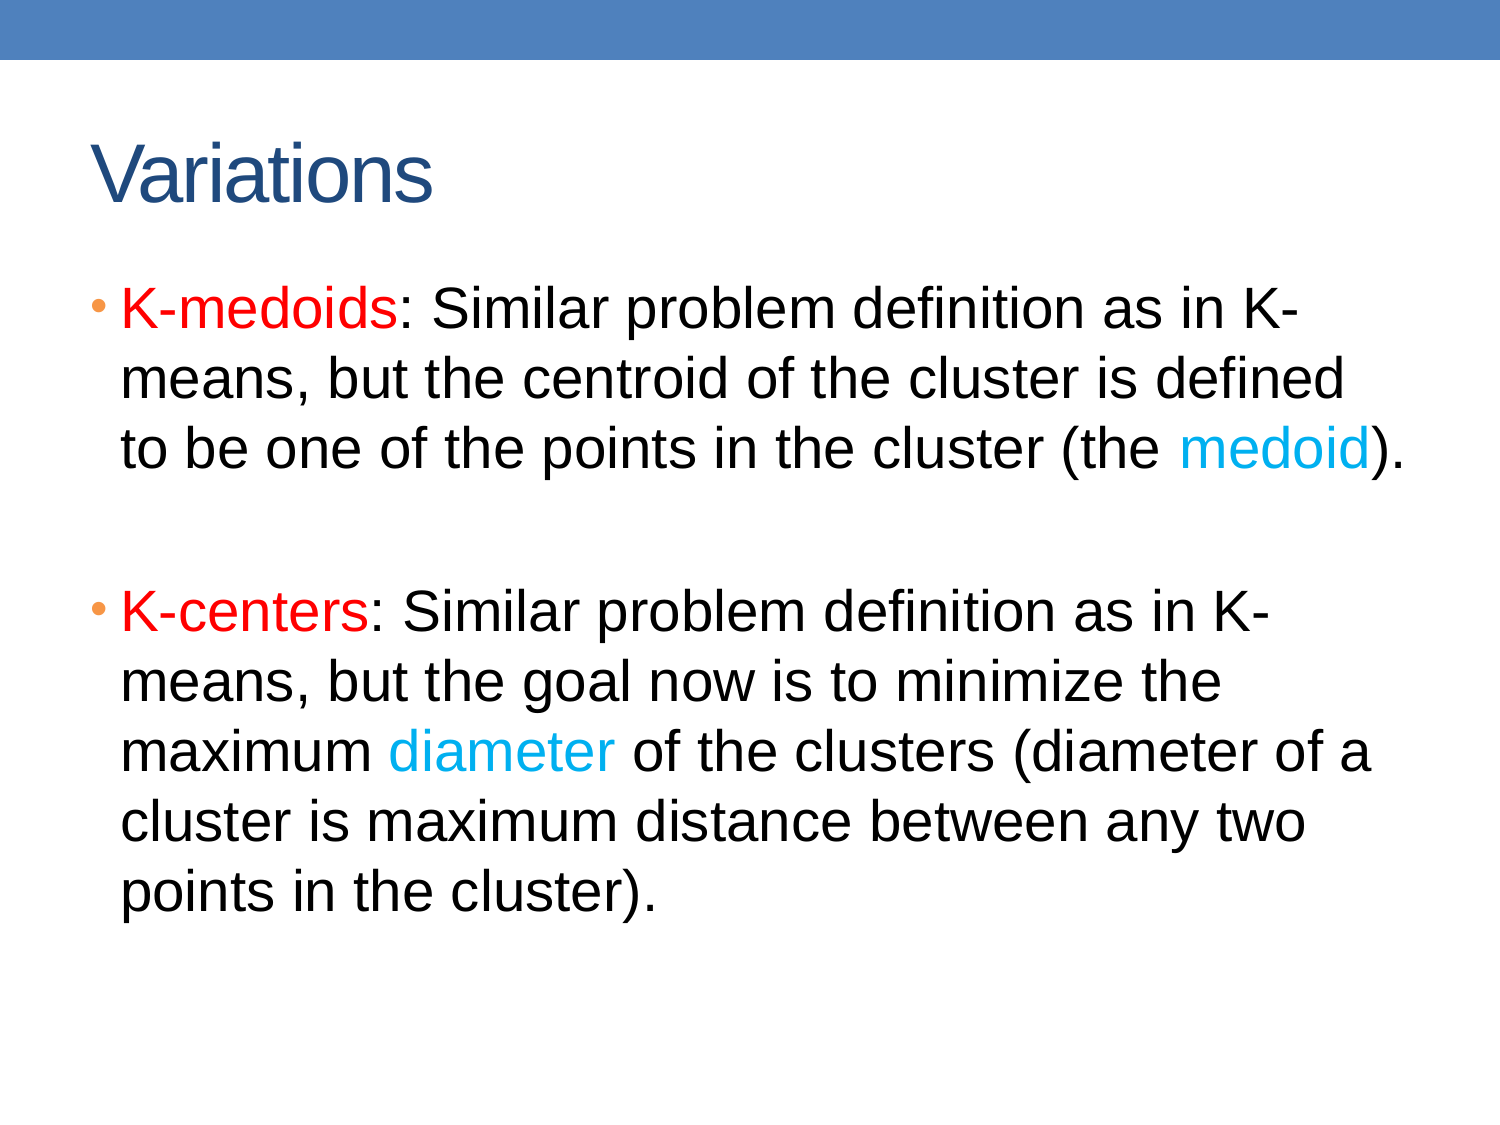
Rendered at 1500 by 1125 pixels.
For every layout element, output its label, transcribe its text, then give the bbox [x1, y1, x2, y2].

title Variations [75, 87, 1425, 250]
list K-medoids: Similar problem definition as in K-means, but the centroid of the cluster is defined to be one of the points in the cluster (the medoid). K-centers: Similar problem definition as in K-means, but the goal now is to minimize the maximum diameter of the clusters (diameter of a cluster is maximum distance between any two points in the cluster). [75, 262, 1425, 1063]
